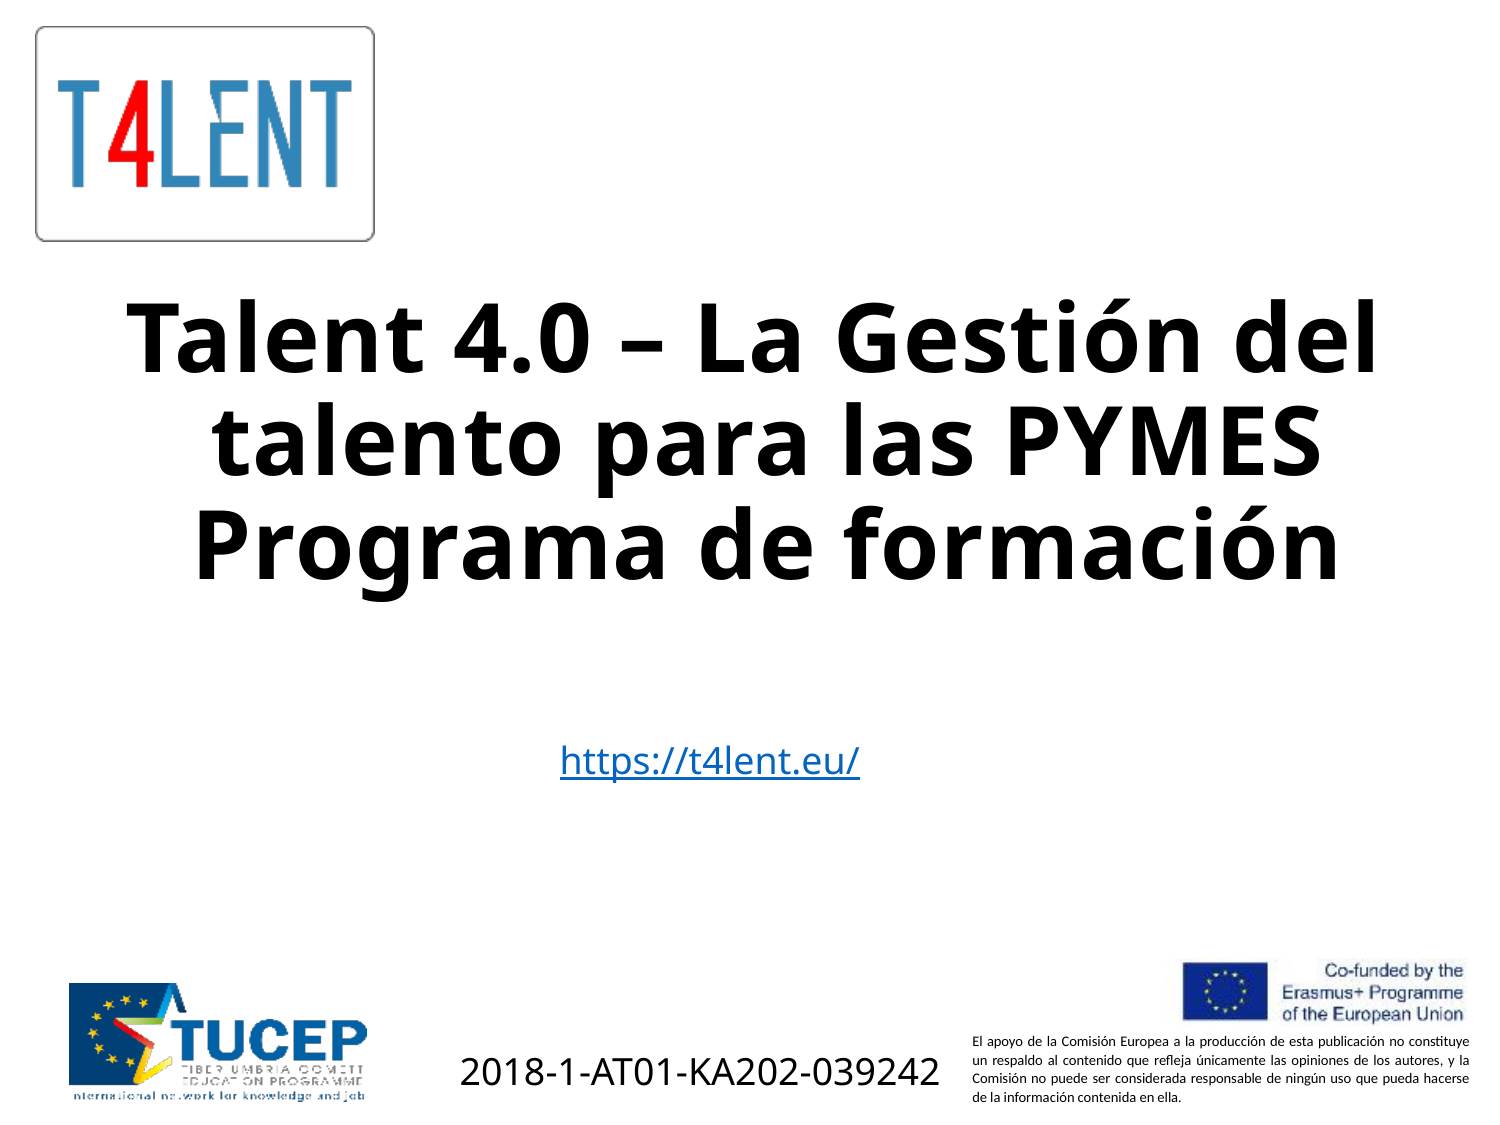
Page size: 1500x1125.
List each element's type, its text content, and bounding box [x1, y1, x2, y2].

picture [69, 983, 367, 1102]
text_box 2018-1-AT01-KA202-039242 [444, 1040, 956, 1101]
title Talent 4.0 – La Gestión del talento para las PYMES Programa de formación [69, 473, 1467, 616]
text_box https://t4lent.eu/ [544, 729, 898, 796]
picture [35, 26, 375, 242]
picture [1166, 958, 1478, 1026]
